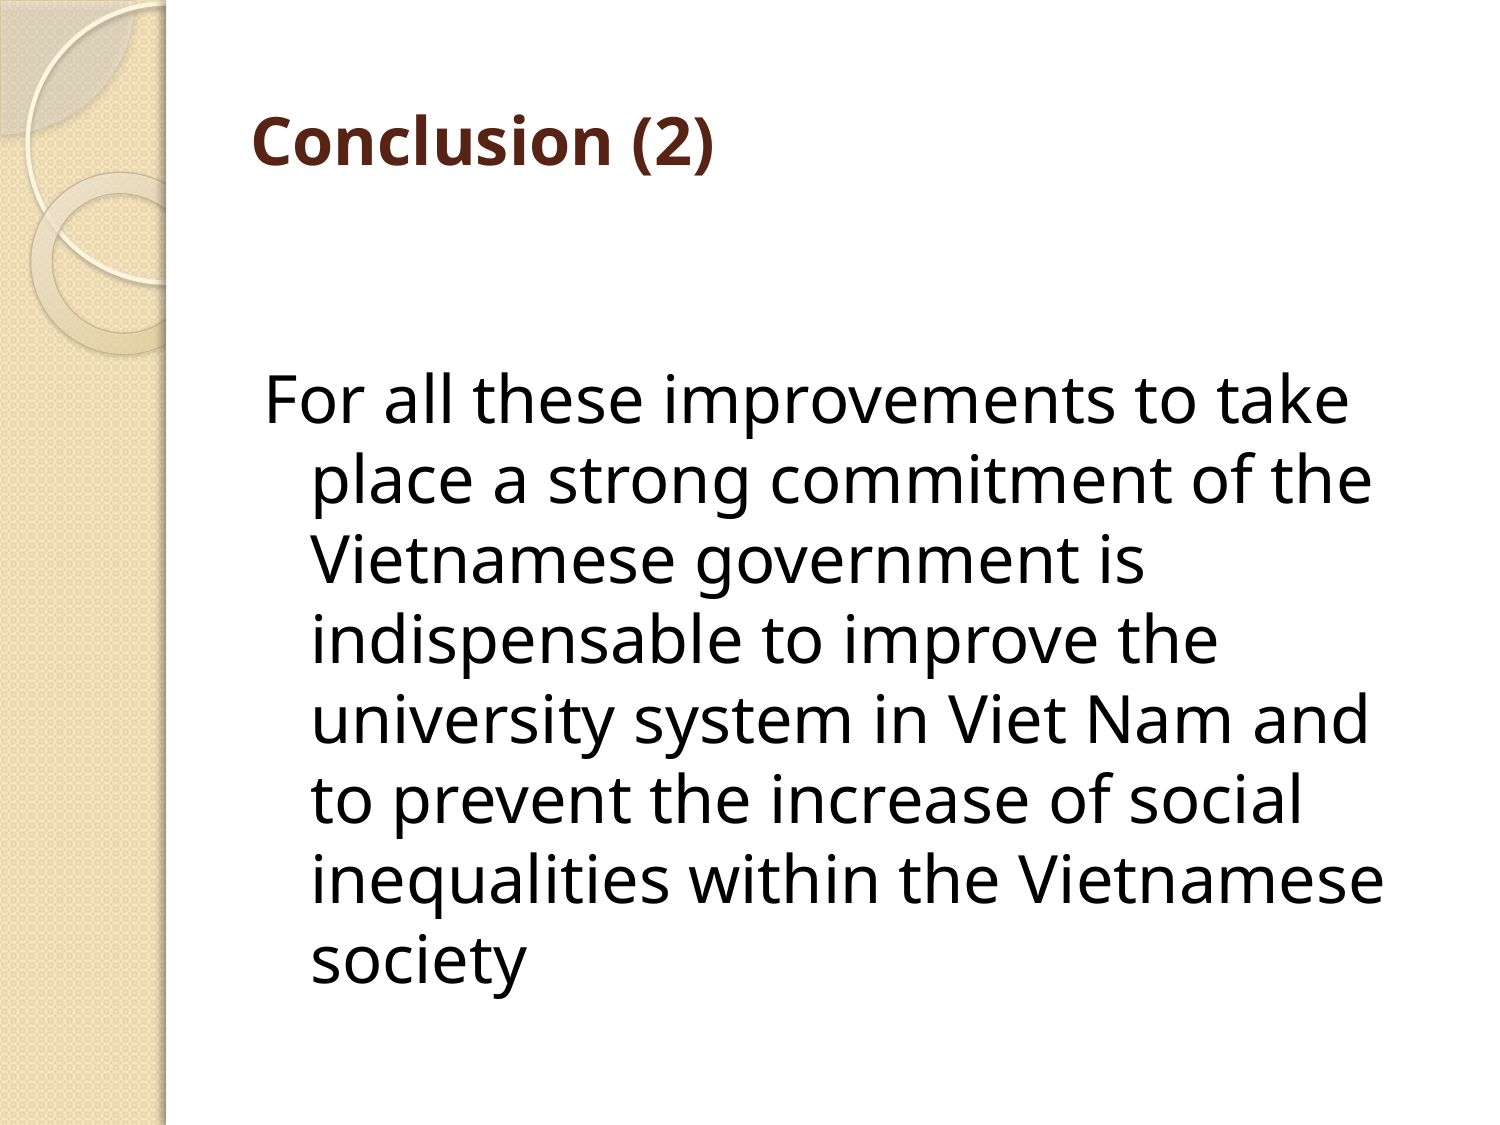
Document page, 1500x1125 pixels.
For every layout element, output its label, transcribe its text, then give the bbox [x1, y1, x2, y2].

list For all these improvements to take place a strong commitment of the Vietnamese government is indispensable to improve the university system in Viet Nam and to prevent the increase of social inequalities within the Vietnamese society [235, 349, 1466, 1025]
title Conclusion (2) [235, 45, 1466, 233]
